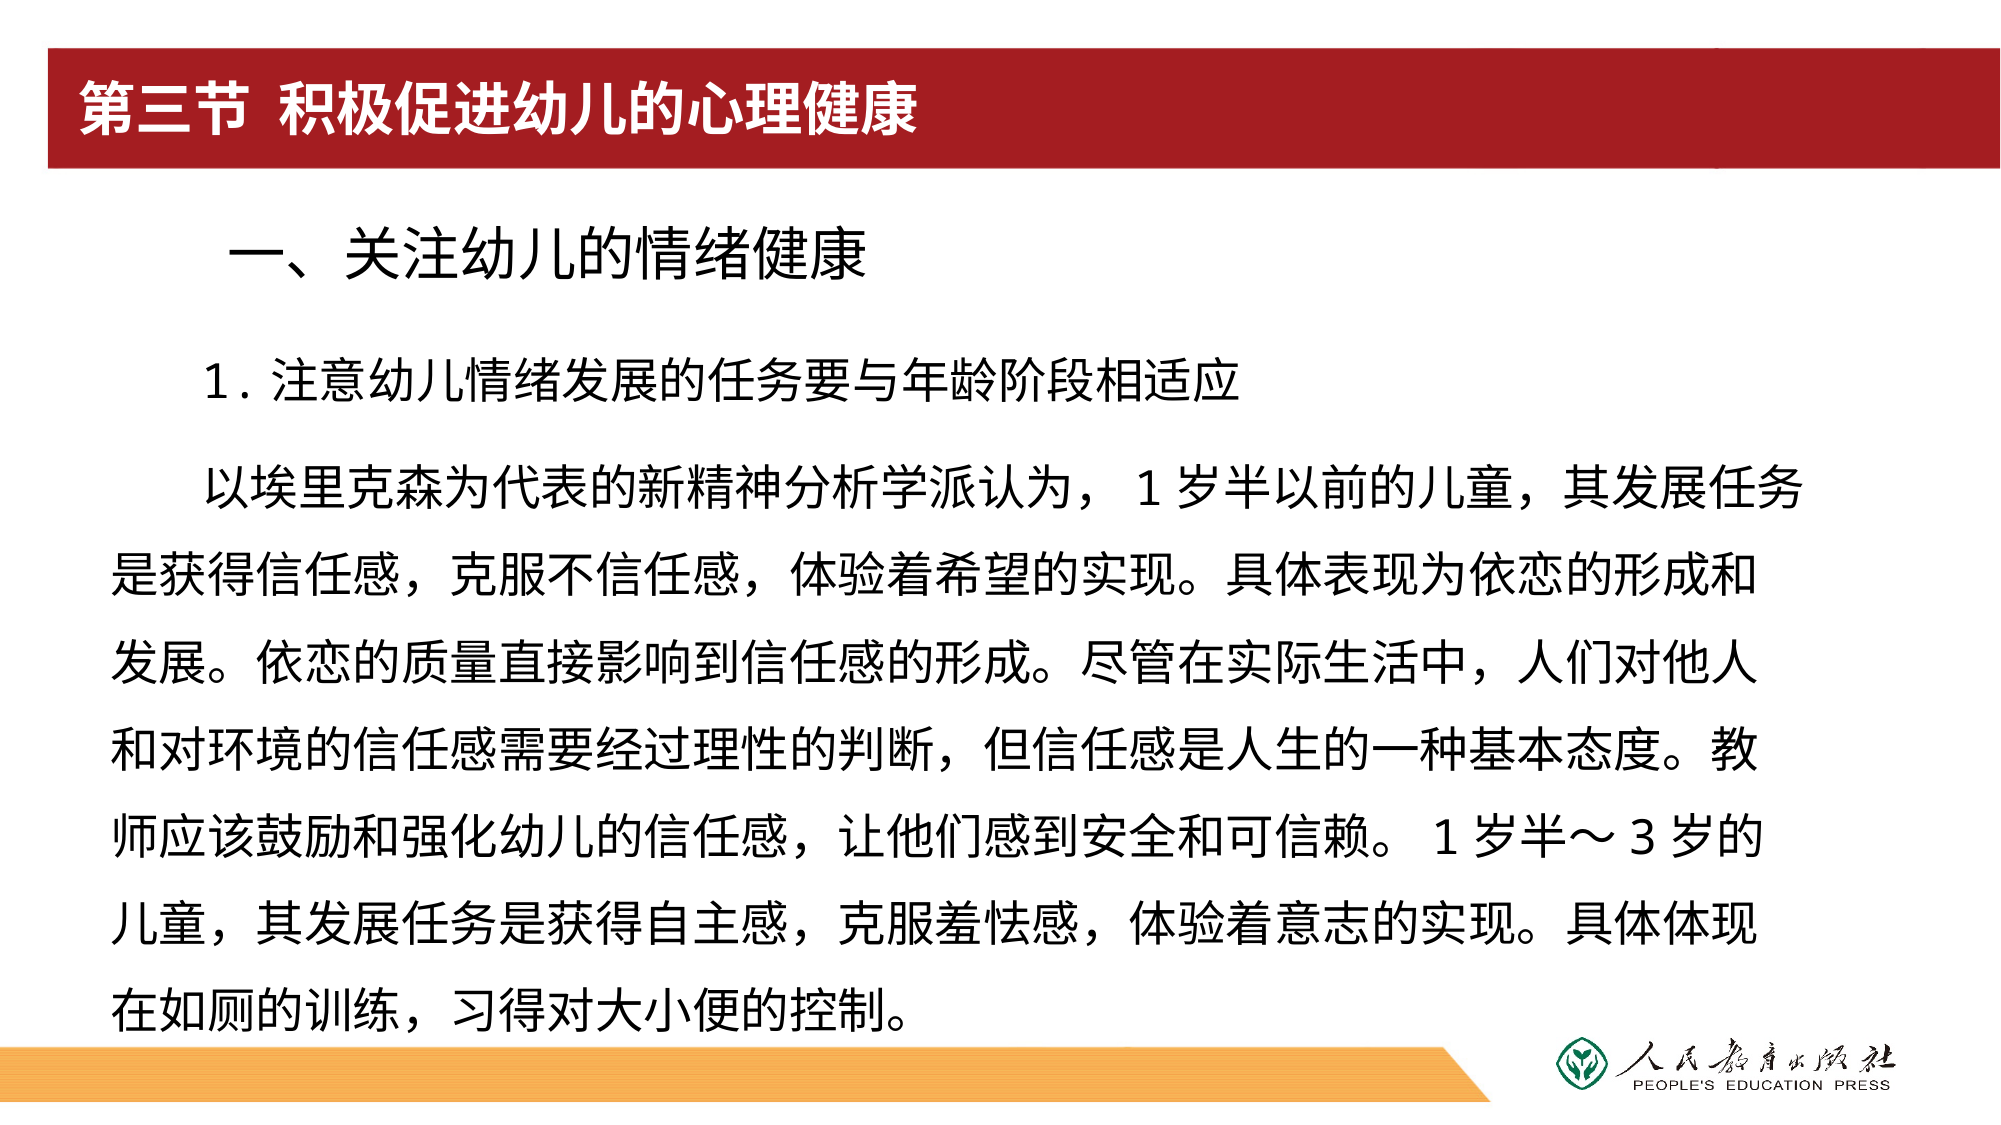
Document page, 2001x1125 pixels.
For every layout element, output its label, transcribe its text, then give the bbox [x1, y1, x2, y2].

list 一、关注幼儿的情绪健康 [95, 209, 1794, 338]
title 第三节 积极促进幼儿的心理健康 [62, 57, 1788, 167]
picture [0, 0, 2001, 1125]
list 1.注意幼儿情绪发展的任务要与年龄阶段相适应 以埃里克森为代表的新精神分析学派认为，1岁半以前的儿童，其发展任务是获得信任感，克服不信任感，体验着希望的实现。具体表现为依恋的形成和发展。依恋的质量直接影响到信任感的形成。尽管在实际生活中，人们对他人和对环境的信任感需要经过理性的判断，但信任感是人生的一种基本态度。教师应该鼓励和强化幼儿的信任感，让他们感到安全和可信赖。1岁半～3岁的儿童，其发展任务是获得自主感，克服羞怯感，体验着意志的实现。具体体现在如厕的训练，习得对大小便的控制。 [95, 313, 1821, 1049]
